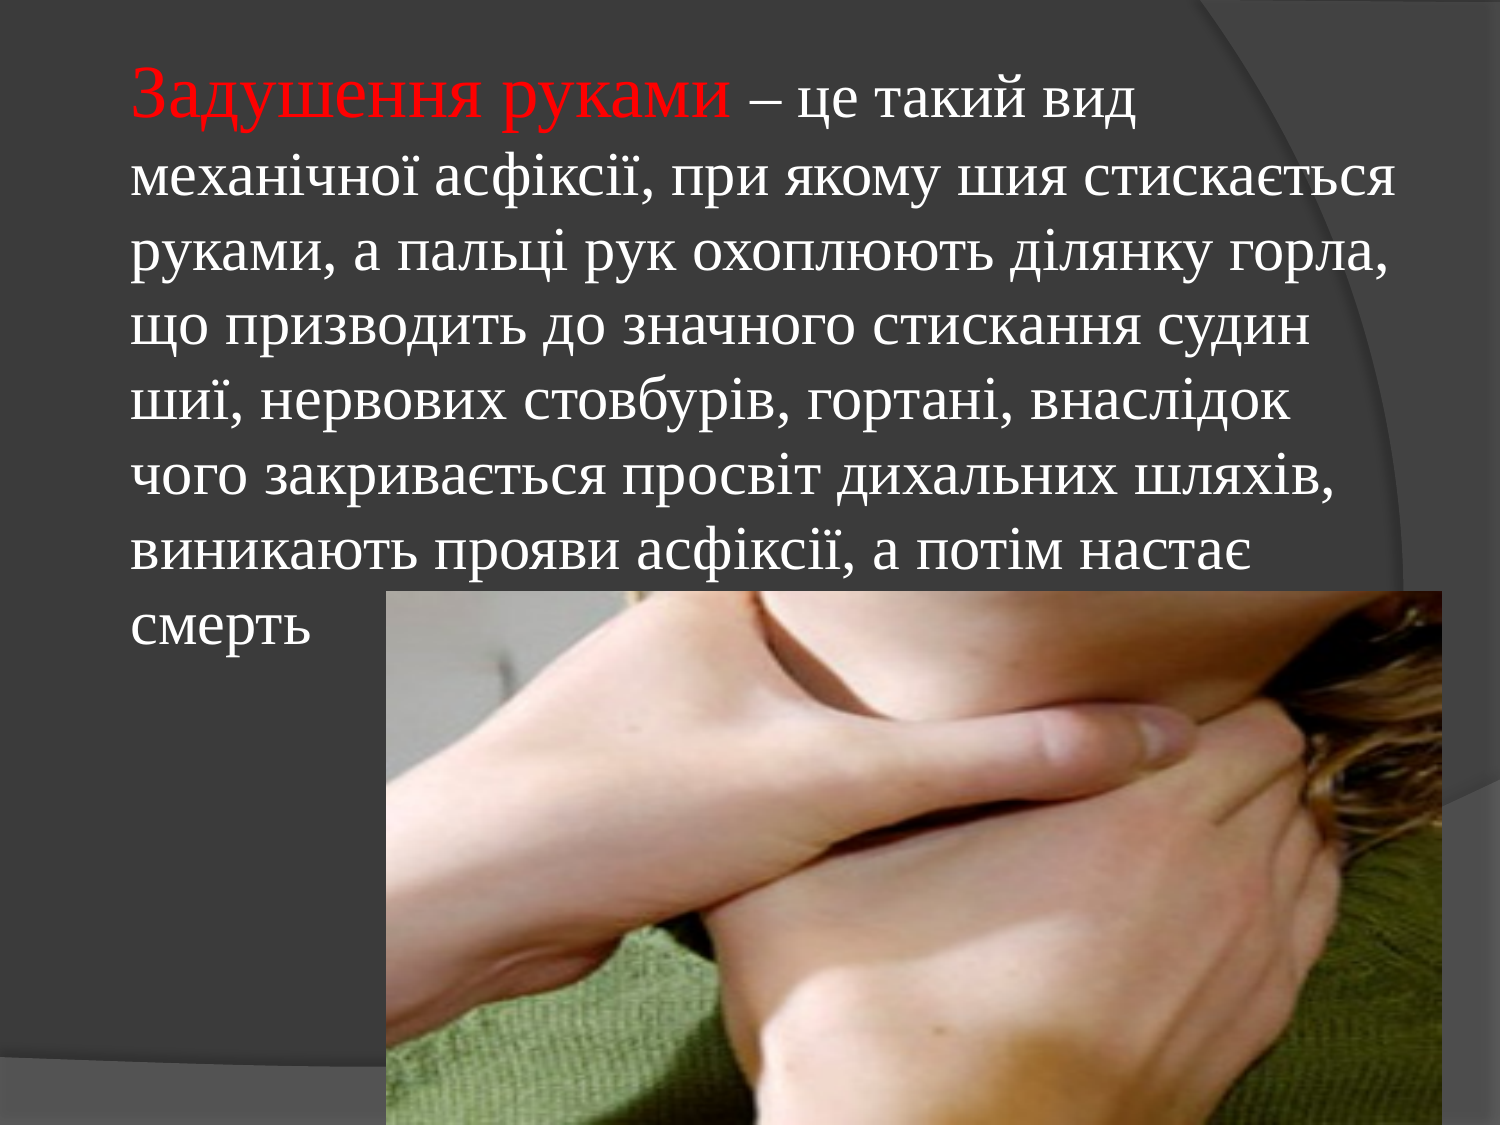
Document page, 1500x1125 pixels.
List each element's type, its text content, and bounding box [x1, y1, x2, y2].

picture [386, 591, 1442, 1125]
list Задушення руками – це такий вид механічної асфіксії, при якому шия стискається руками, а пальці рук охоплюють ділянку горла, що призводить до значного стискання судин шиї, нервових стовбурів, гортані, внаслідок чого закривається просвіт дихальних шляхів, виникають прояви асфіксії, а потім настає смерть [46, 35, 1430, 1055]
